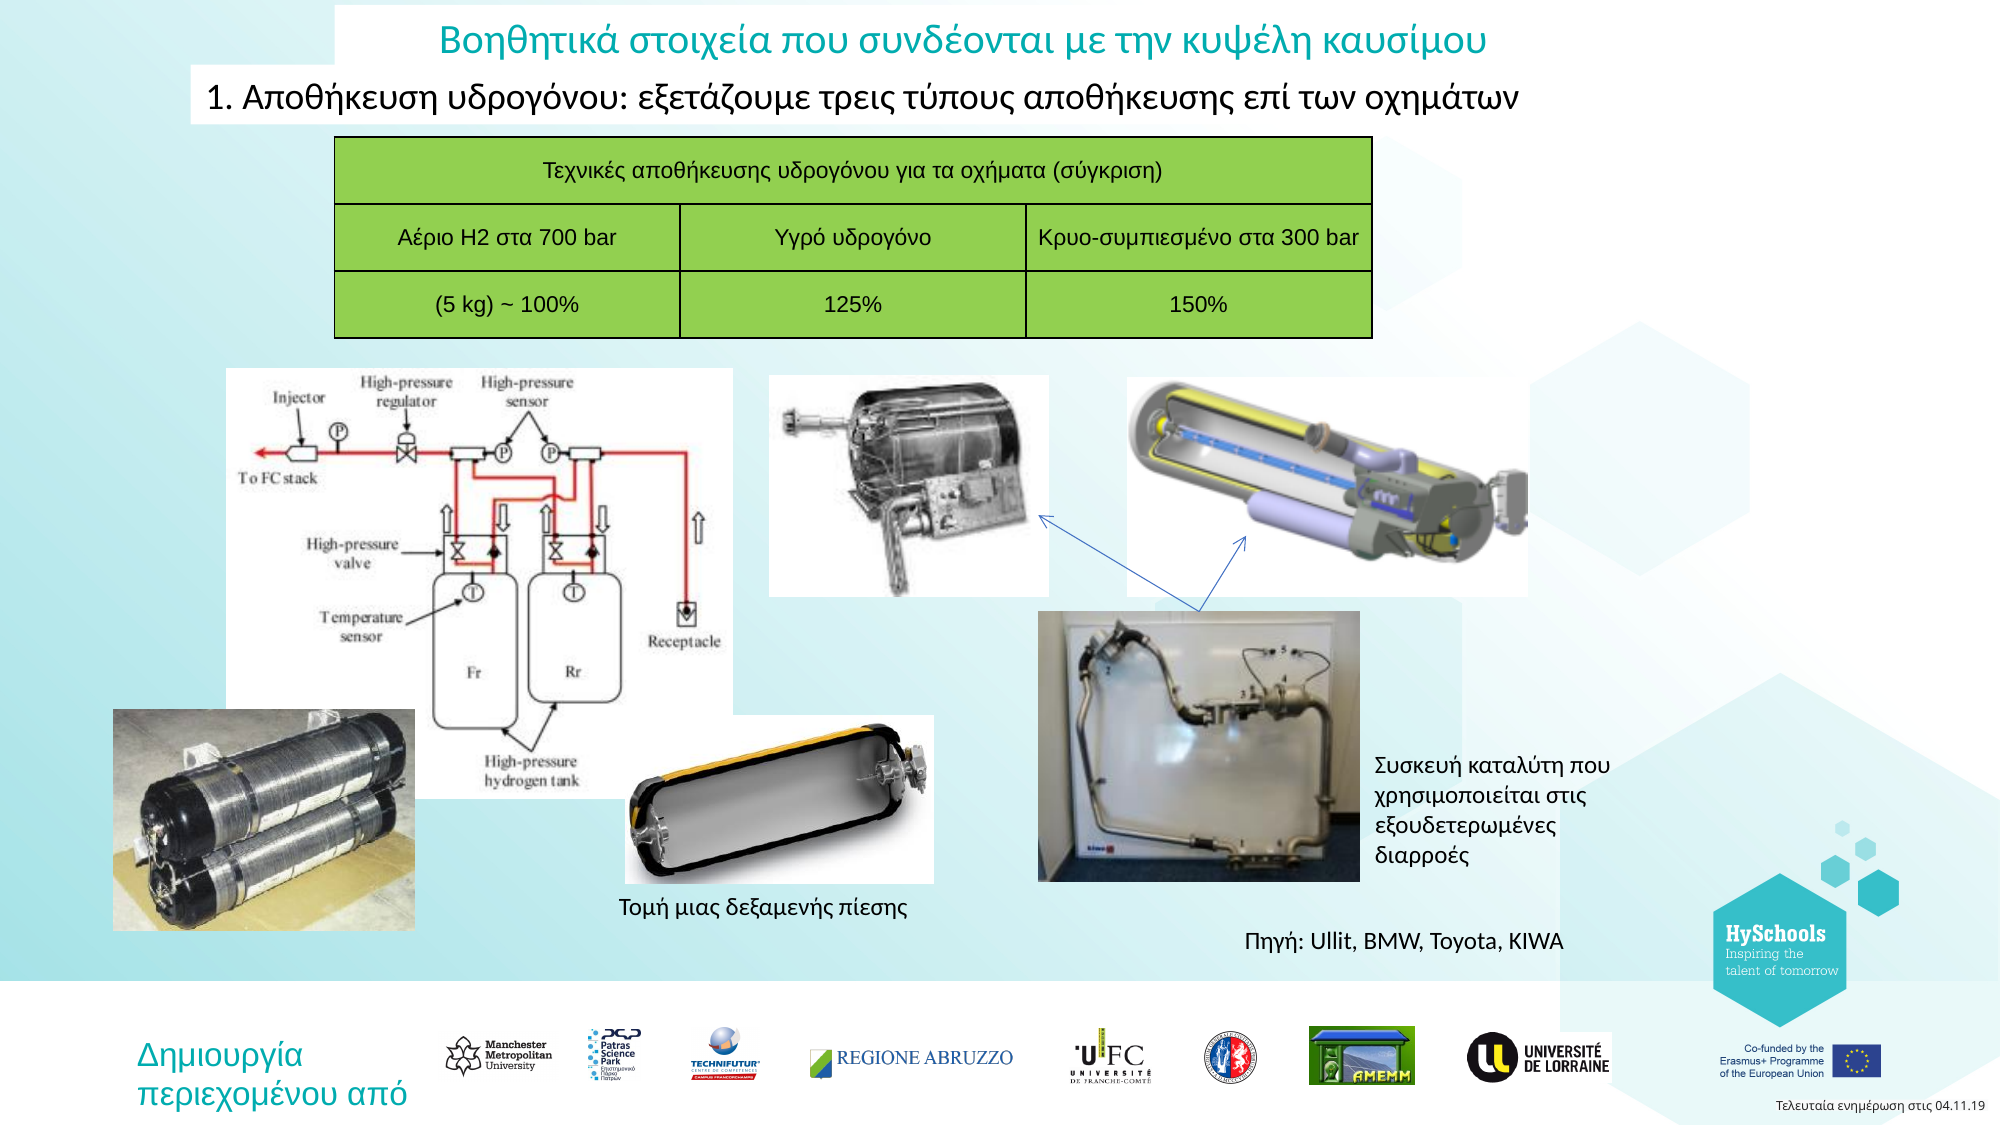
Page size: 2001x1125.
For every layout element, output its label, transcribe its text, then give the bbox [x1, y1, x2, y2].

table_cell (5 kg) ~ 100% [335, 272, 679, 337]
table_cell 150% [1027, 272, 1371, 337]
table_cell Υγρό υδρογόνο [681, 205, 1025, 270]
table_cell Αέριο H2 στα 700 bar [335, 205, 679, 270]
text_box Τομή μιας δεξαμενής πίεσης [604, 883, 958, 928]
text_box Τελευταία ενημέρωση στις 04.11.19 [1776, 1099, 1989, 1111]
table_cell Κρυο-συμπιεσμένο στα 300 bar [1027, 205, 1371, 270]
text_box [1038, 515, 1200, 612]
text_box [1199, 535, 1247, 612]
table_cell 125% [681, 272, 1025, 337]
text_box Πηγή: Ullit, BMW, Toyota, KIWA [1230, 916, 1632, 962]
text_box Συσκευή καταλύτη που χρησιμοποιείται στις εξουδετερωμένες διαρροές [1360, 741, 1632, 876]
text_box Βοηθητικά στοιχεία που συνδέονται με την κυψέλη καυσίμου [334, 4, 1593, 70]
table_header Τεχνικές αποθήκευσης υδρογόνου για τα οχήματα (σύγκριση) [335, 138, 1371, 203]
picture [0, 0, 2000, 1125]
text_box 1. Αποθήκευση υδρογόνου: εξετάζουμε τρεις τύπους αποθήκευσης επί των οχημάτων [190, 64, 1632, 125]
